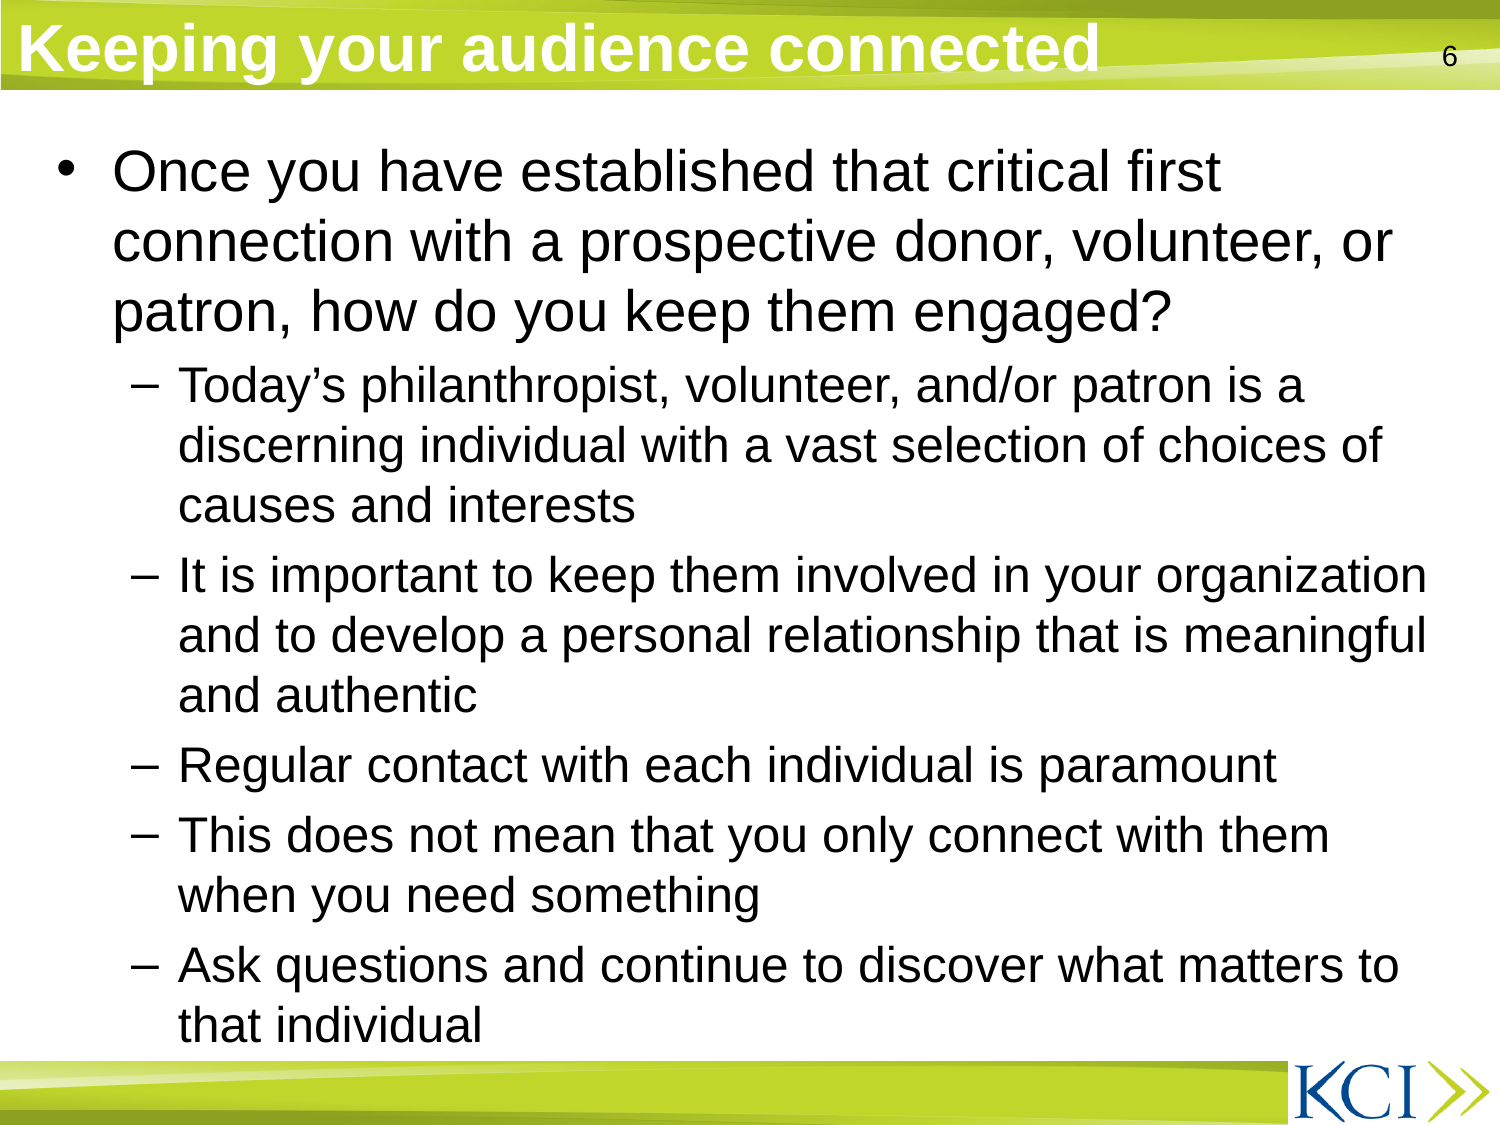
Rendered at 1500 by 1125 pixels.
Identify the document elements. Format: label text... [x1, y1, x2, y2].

slide_number 6 [1399, 19, 1500, 90]
list Once you have established that critical first connection with a prospective donor, volunteer, or patron, how do you keep them engaged? Today’s philanthropist, volunteer, and/or patron is a discerning individual with a vast selection of choices of causes and interests It is important to keep them involved in your organization and to develop a personal relationship that is meaningful and authentic Regular contact with each individual is paramount This does not mean that you only connect with them when you need something Ask questions and continue to discover what matters to that individual [41, 125, 1447, 1050]
list Keeping your audience connected [2, 0, 1500, 90]
picture [1294, 1061, 1490, 1125]
picture [0, 1061, 1288, 1125]
